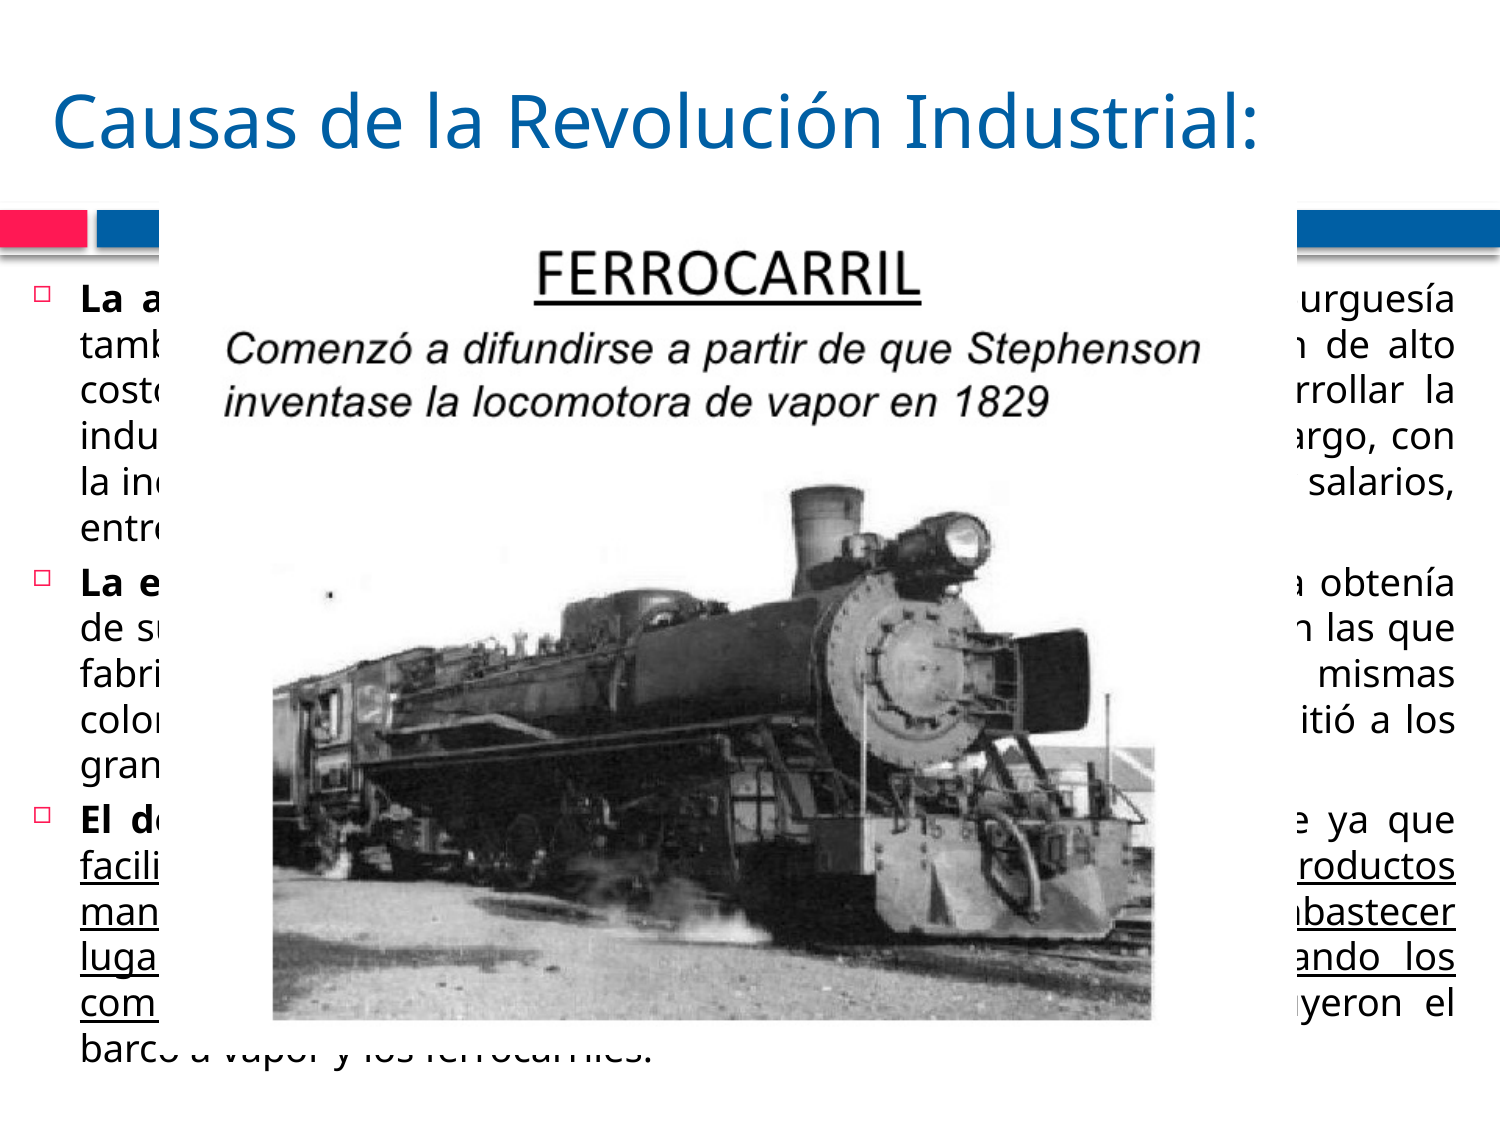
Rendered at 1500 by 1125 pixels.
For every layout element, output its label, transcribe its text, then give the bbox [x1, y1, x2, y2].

picture [159, 201, 1298, 1056]
title Causas de la Revolución Industrial: [17, 37, 1471, 200]
list La acumulación de capital: El aumento de la riqueza entre la burguesía también estimuló el desarrollo industrial. Como los inventos eran de alto costo, se hizo necesario invertir mucho dinero para poder desarrollar la industria, y quien contaba con ese capital era este sector. Sin embargo, con la industria ya instalada, se debían realizar inversiones en arreglos y salarios, entre otros. La estimulación del comercio exterior: Desde el siglo XV, Europa obtenía de sus colonias gran cantidad de materias primas a bajo precio, con las que fabricaba productos manufacturados que luego vendía a esas mismas colonias a precios elevados. Este tipo de relación económica, permitió a los grandes comerciantes reinvertir sus ganancias en las industrias. El desarrollo de los transportes Este factor fue muy importante ya que facilitó trasladar las materias primas de un lugar a otro y los productos manufacturados a los distintos mercados. Además, permitió abastecer lugares lejanos de alimentos, abaratando los costos y aumentando los compradores. Los grandes ejemplos en este aspecto lo constituyeron el barco a vapor y los ferrocarriles. [17, 267, 1471, 1094]
